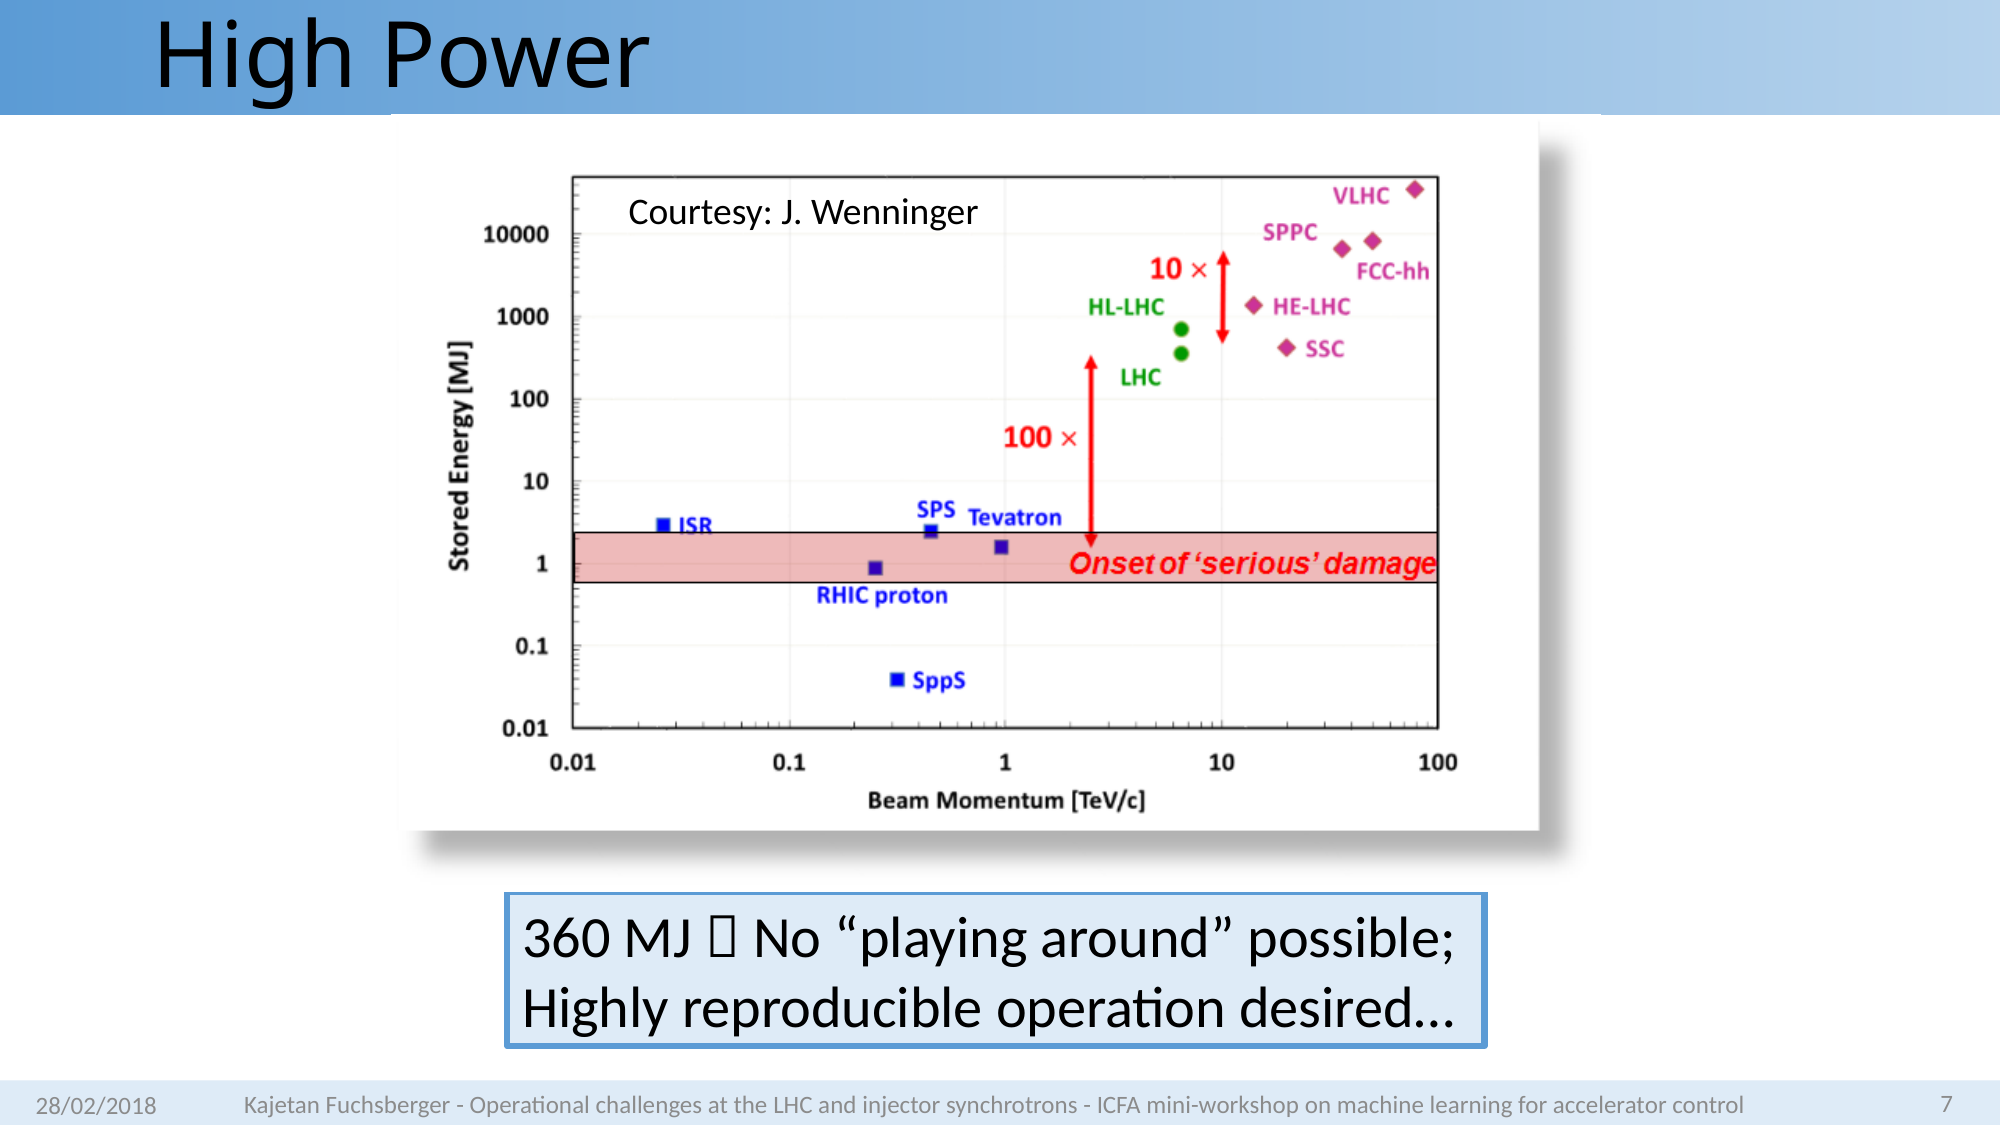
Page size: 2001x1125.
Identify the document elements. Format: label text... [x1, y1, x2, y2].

text_box 360 MJ  No “playing around” possible; Highly reproducible operation desired… [507, 892, 1485, 1047]
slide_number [20, 1082, 193, 1125]
picture [391, 114, 1601, 892]
slide_number 7 [1809, 1080, 1969, 1125]
footer Kajetan Fuchsberger - Operational challenges at the LHC and injector synchrotrons - ICFA mini-workshop on machine learning for accelerator control [213, 1082, 1779, 1125]
title High Power [137, 0, 1863, 115]
